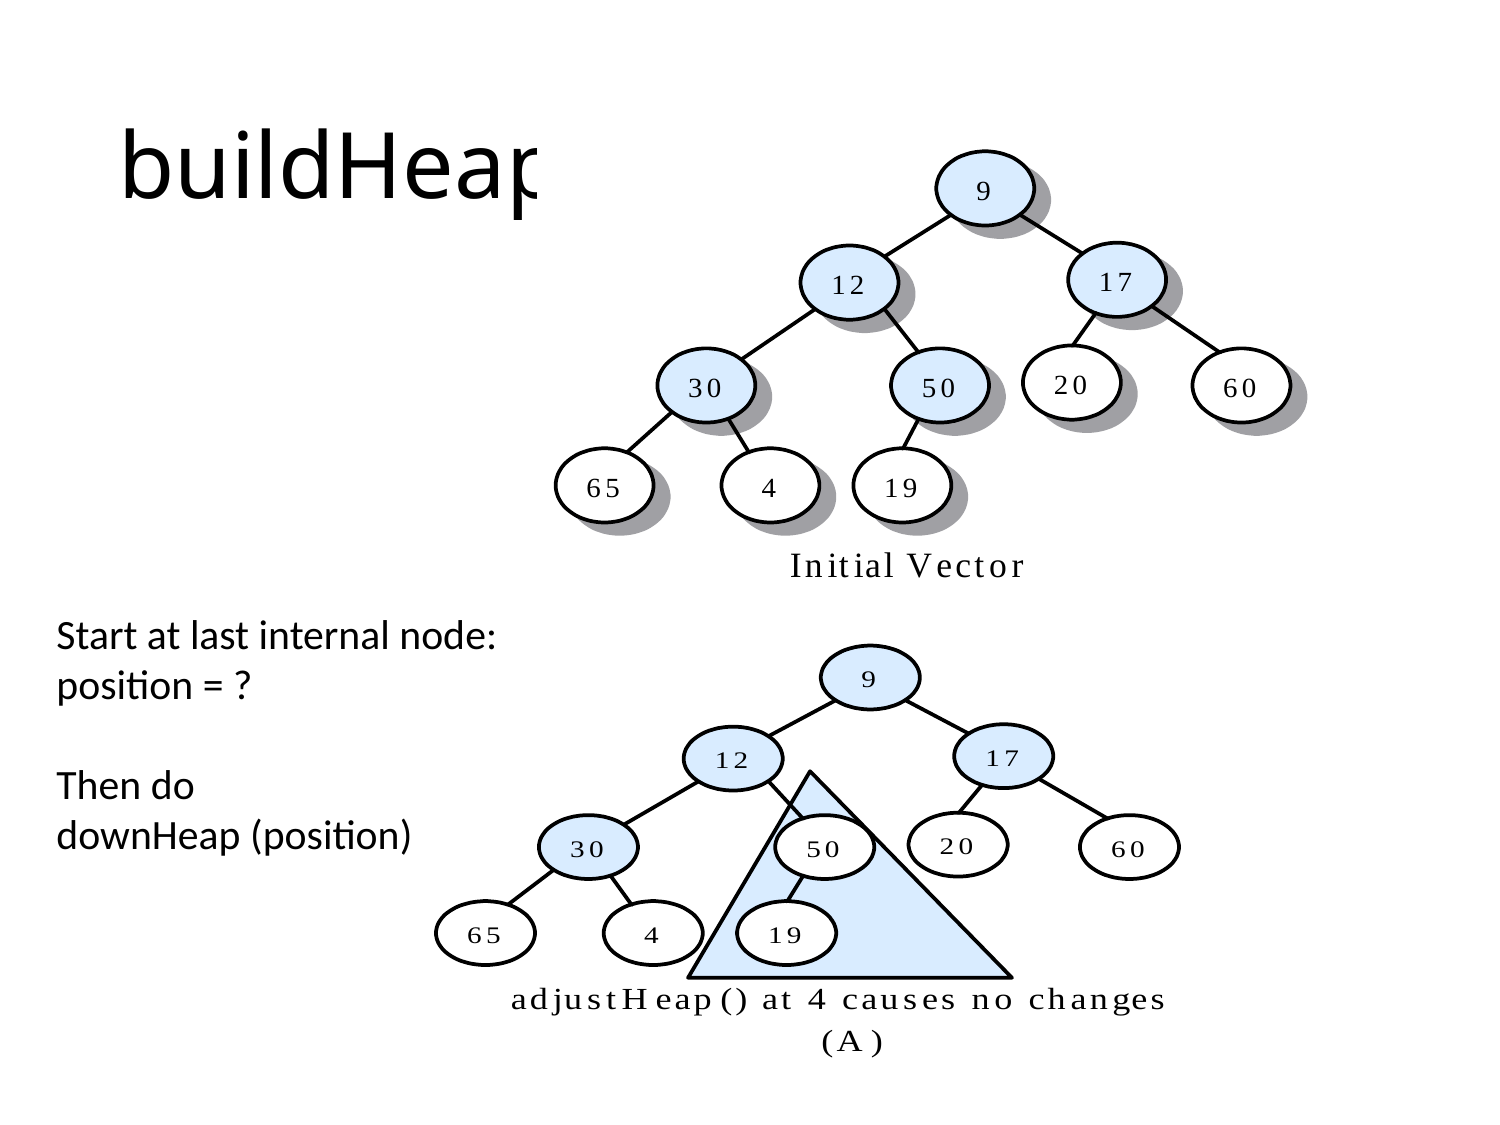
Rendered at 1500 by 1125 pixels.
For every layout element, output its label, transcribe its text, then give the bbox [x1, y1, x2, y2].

text_box Start at last internal node: position = ? Then do downHeap (position) [41, 600, 513, 865]
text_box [537, 137, 1325, 600]
title buildHeap [103, 59, 1397, 278]
text_box [124, 137, 537, 203]
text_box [417, 633, 1243, 1072]
